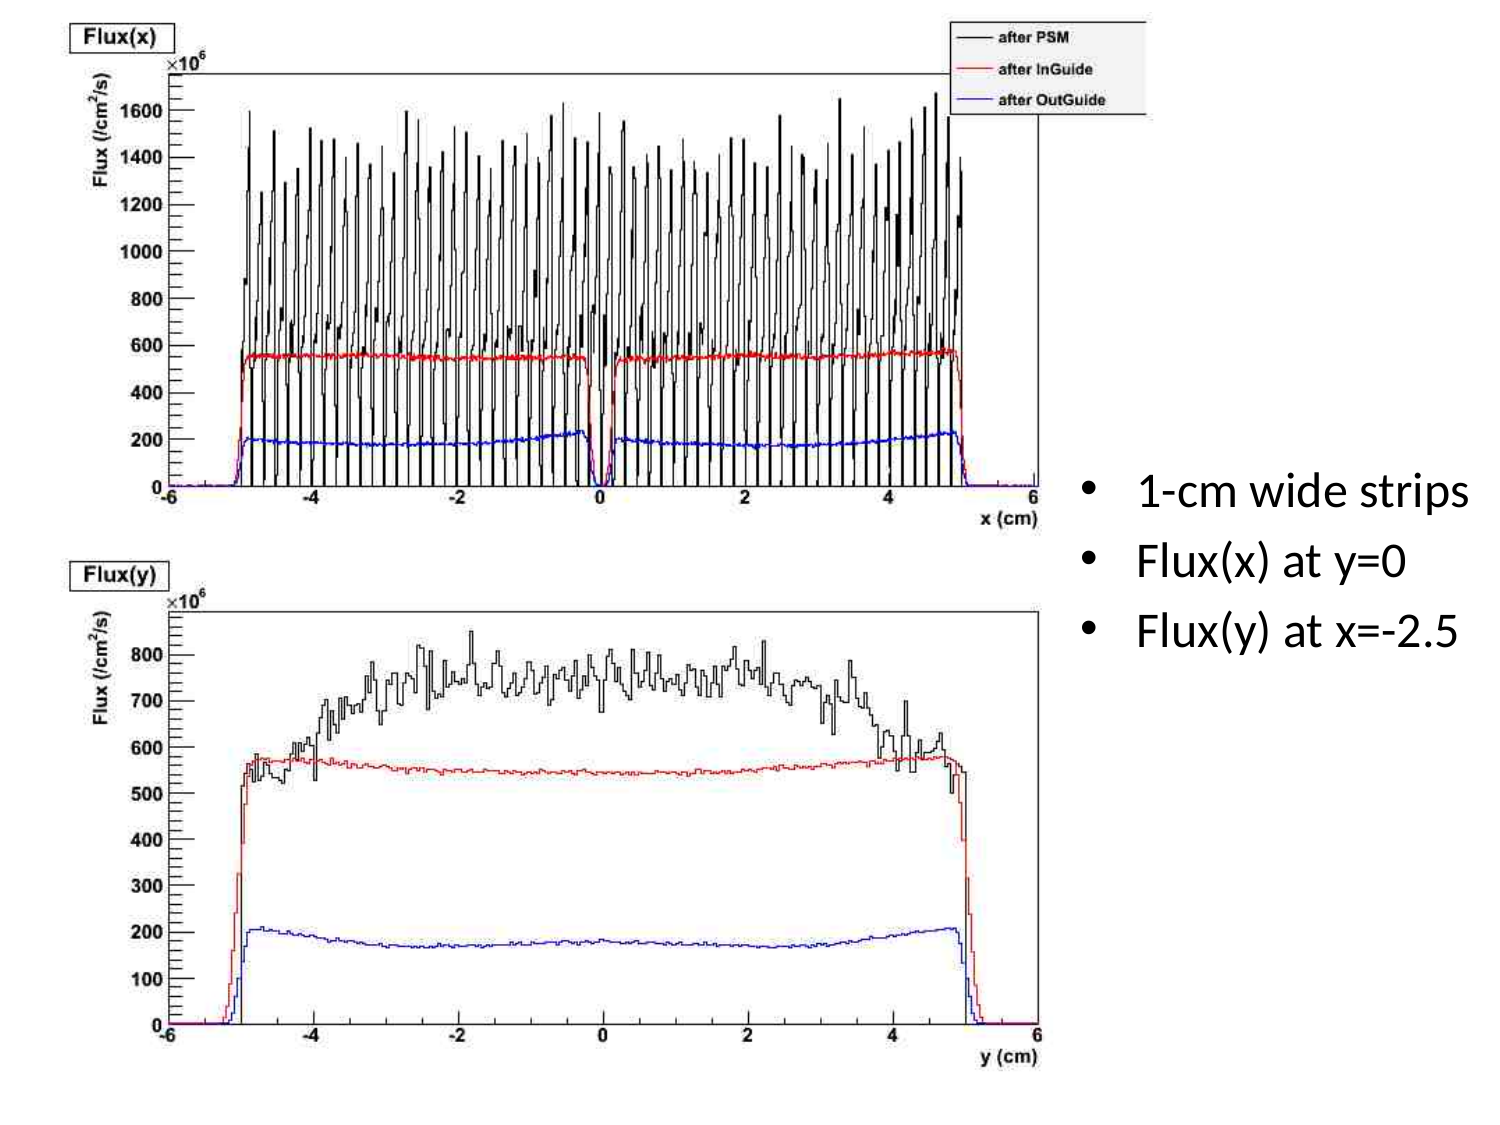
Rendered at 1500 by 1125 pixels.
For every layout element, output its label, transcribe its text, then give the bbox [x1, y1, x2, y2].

picture [49, 12, 1159, 1088]
list 1-cm wide strips Flux(x) at y=0 Flux(y) at x=-2.5 [1163, 450, 1499, 732]
